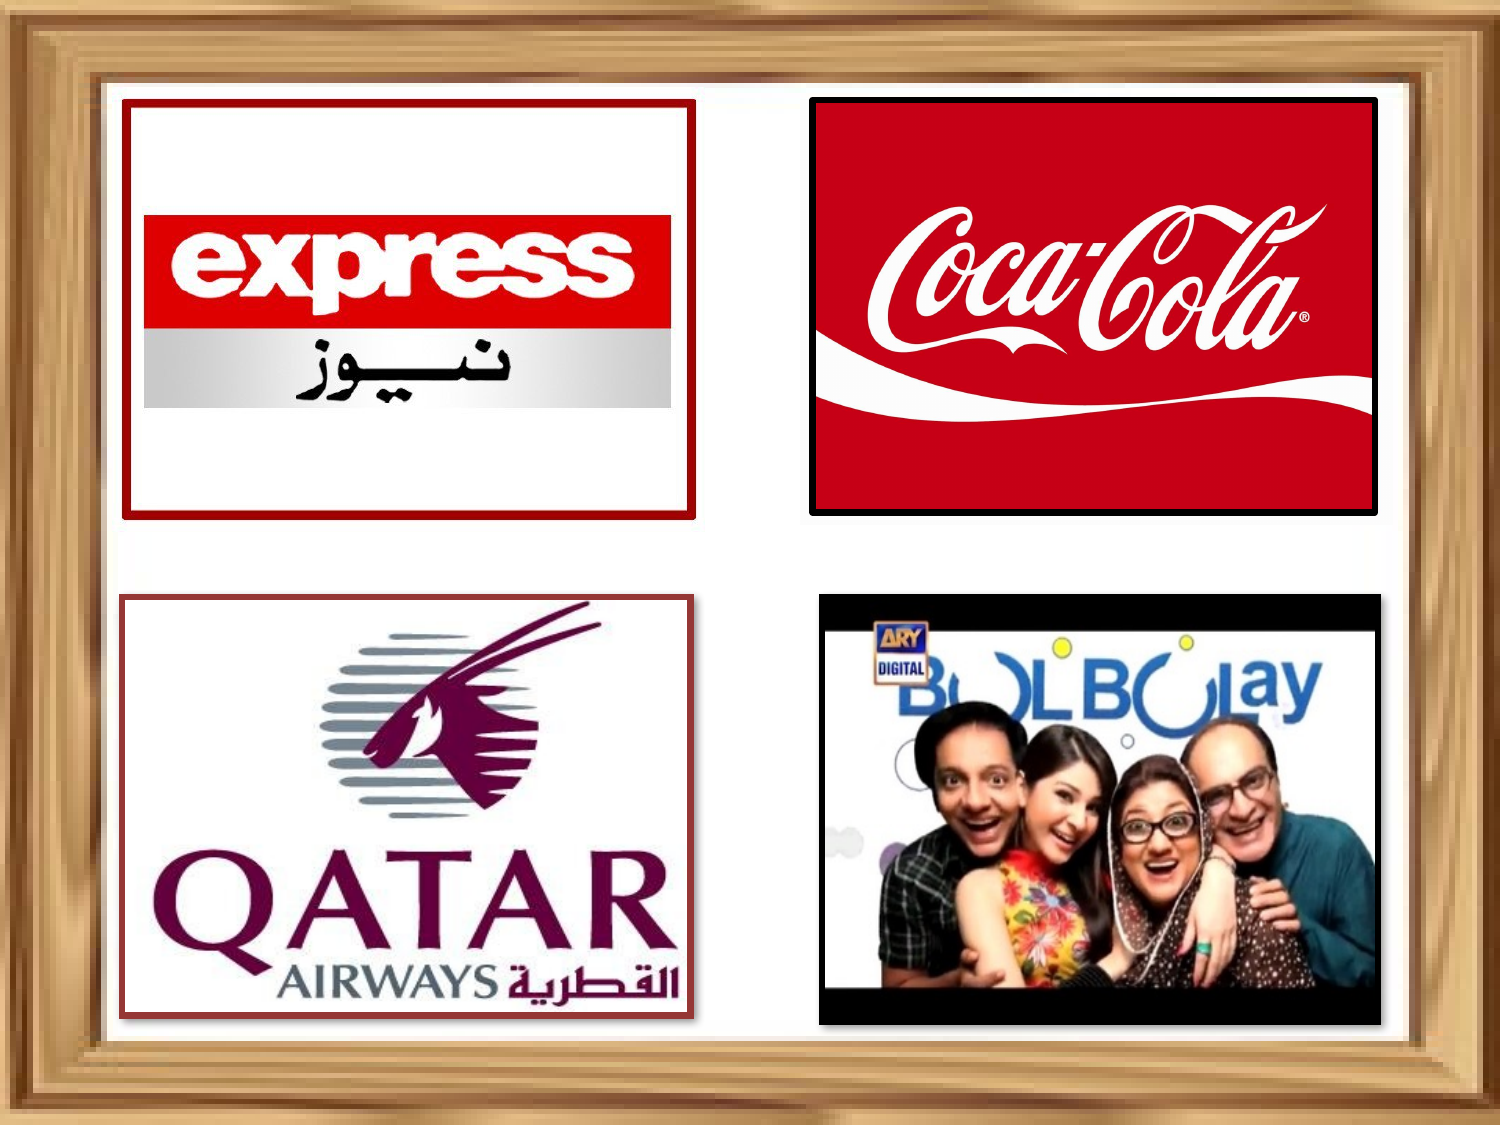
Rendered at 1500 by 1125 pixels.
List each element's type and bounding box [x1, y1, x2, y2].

text_box [799, 99, 1393, 526]
picture [0, 0, 1500, 1125]
